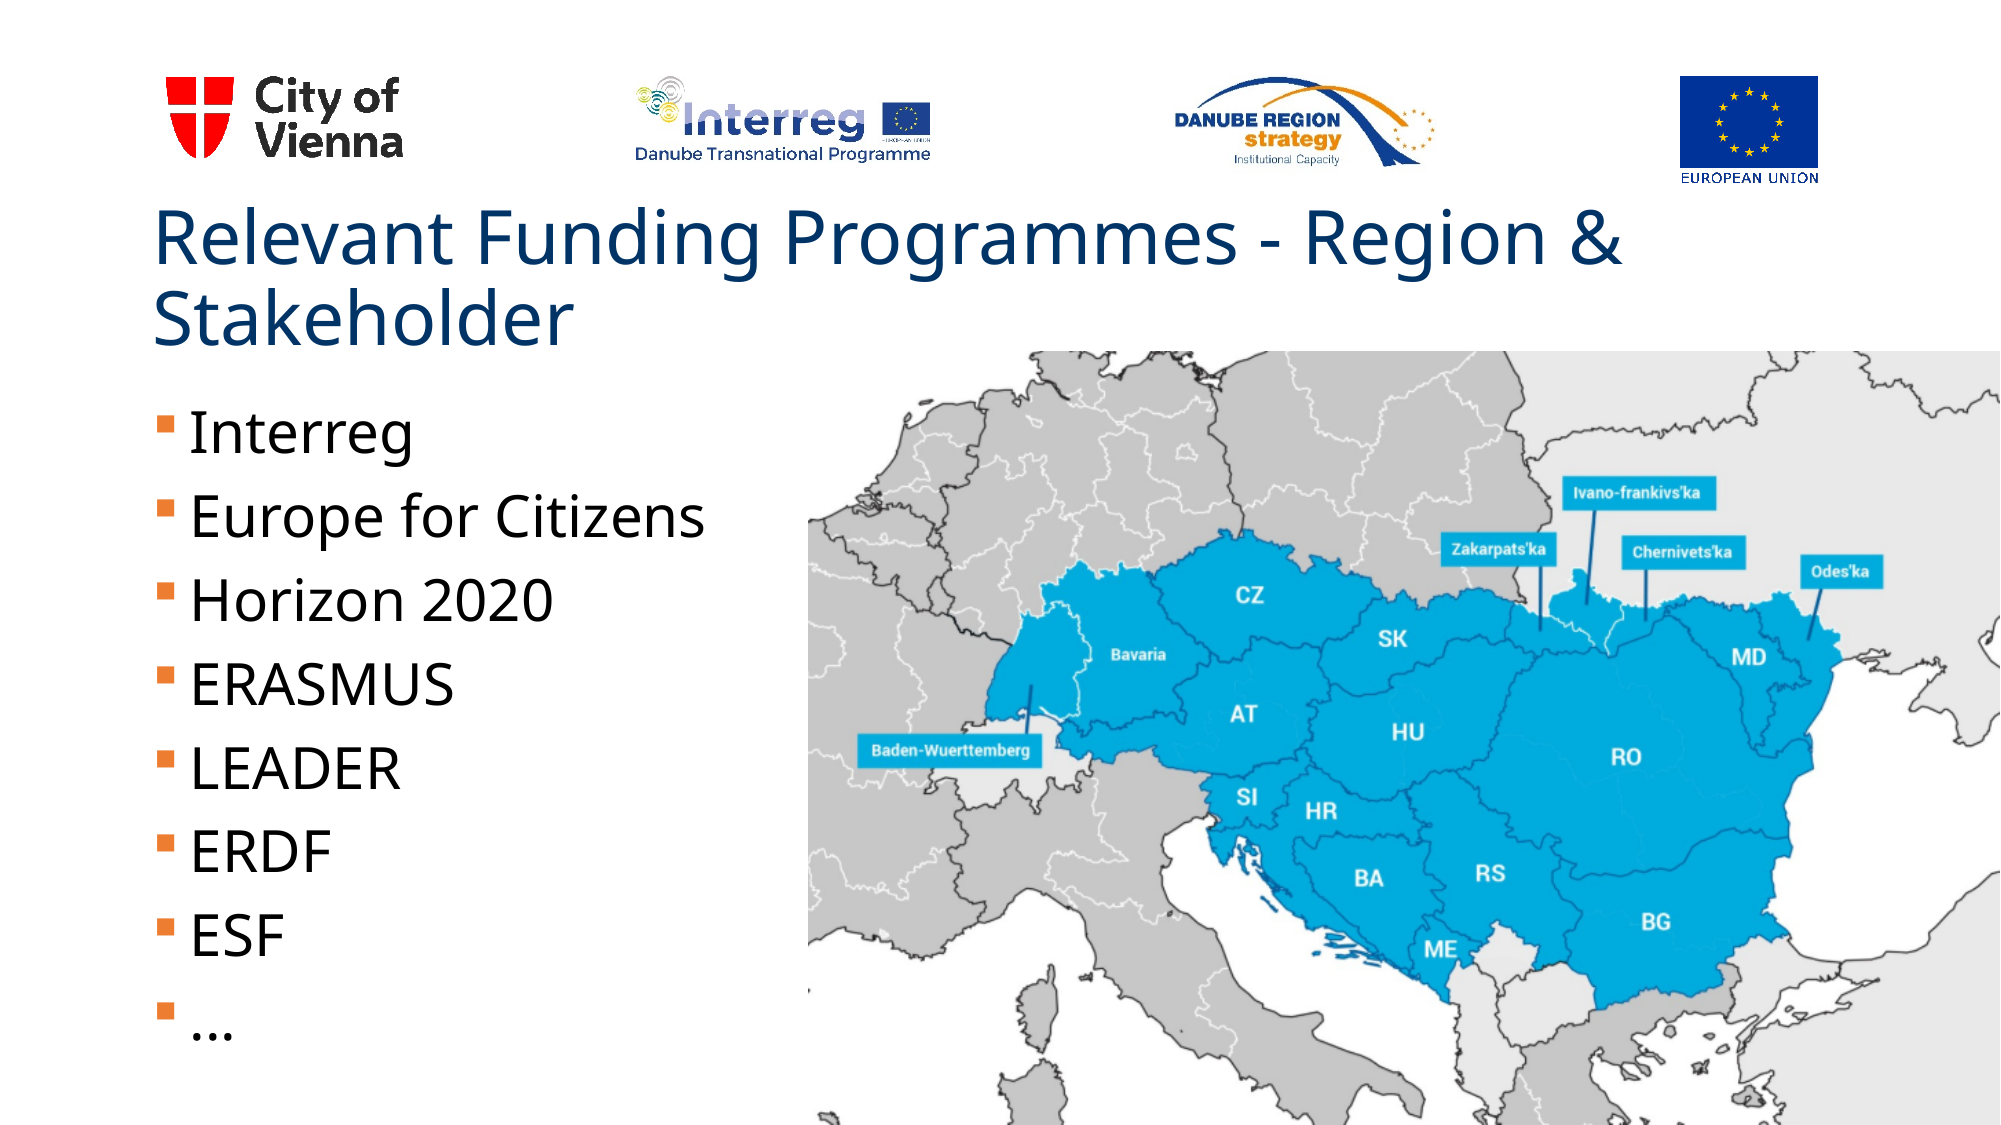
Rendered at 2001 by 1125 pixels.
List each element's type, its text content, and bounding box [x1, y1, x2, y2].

picture [808, 351, 2000, 1125]
picture [1680, 76, 1818, 183]
picture [636, 76, 930, 163]
picture [166, 76, 403, 158]
title Relevant Funding Programmes - Region & Stakeholder [137, 179, 1803, 382]
list Interreg Europe for Citizens Horizon 2020 ERASMUS LEADER ERDF ESF ... [137, 396, 808, 1110]
picture [1162, 63, 1448, 179]
